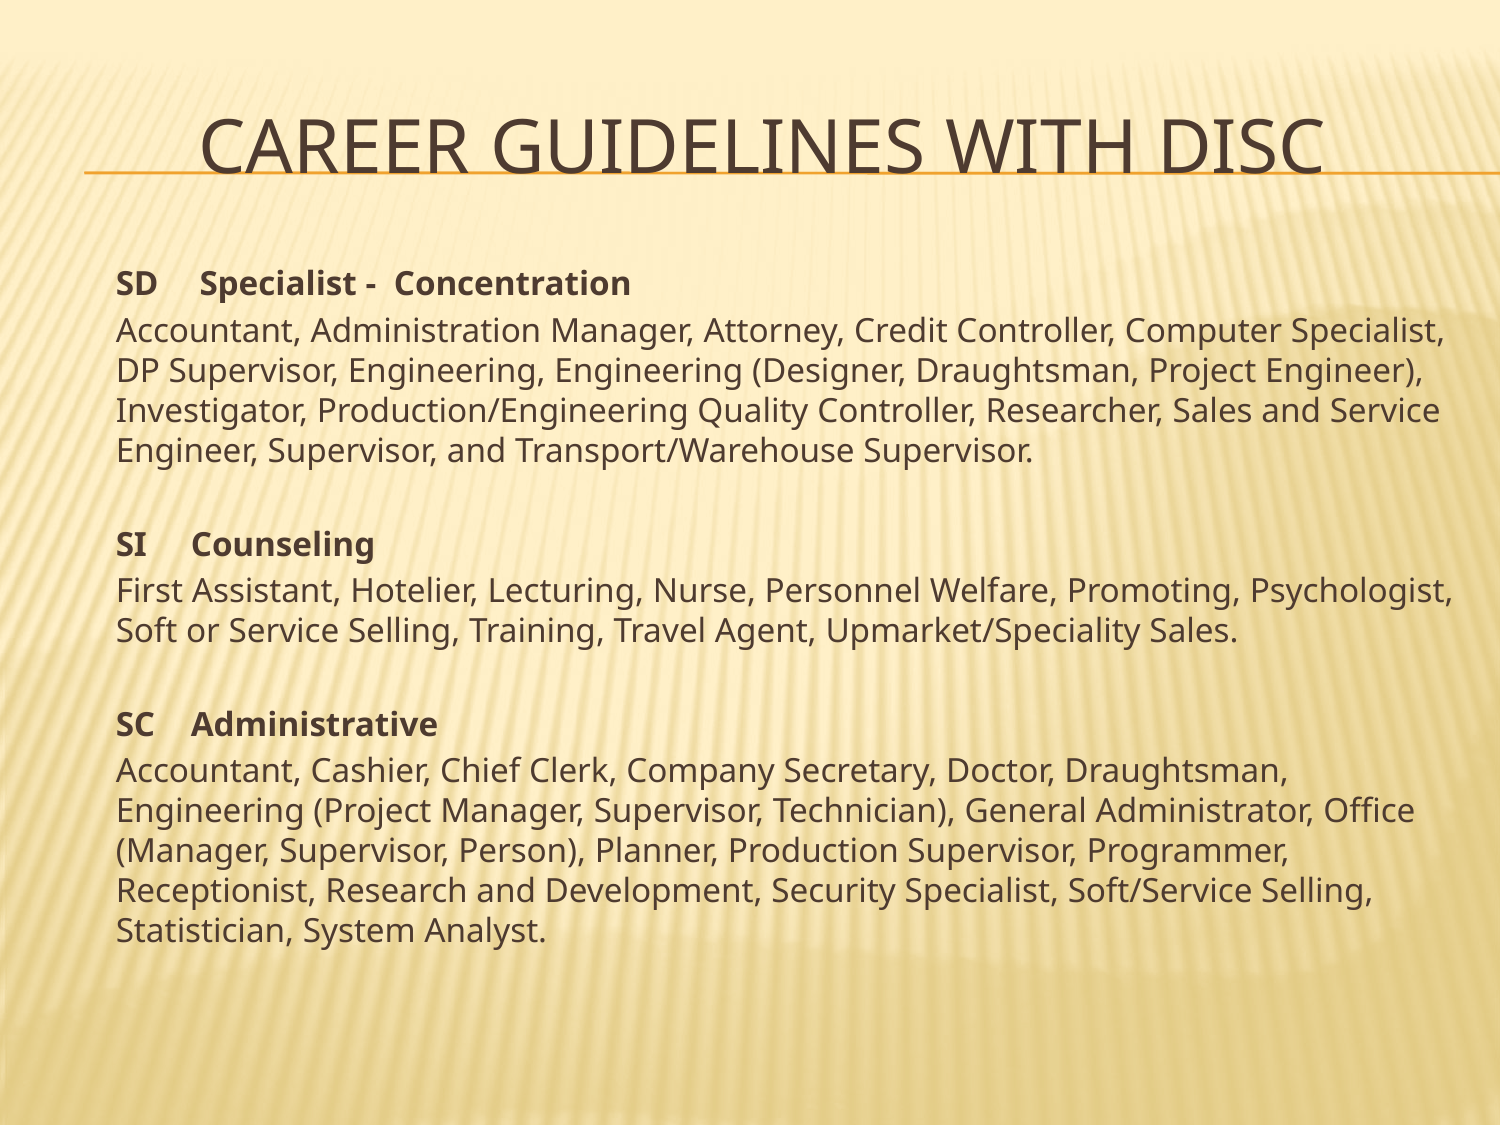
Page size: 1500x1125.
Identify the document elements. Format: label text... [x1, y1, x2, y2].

title Career guidelines with disc [50, 75, 1475, 213]
list SD Specialist - Concentration Accountant, Administration Manager, Attorney, Credit Controller, Computer Specialist, DP Supervisor, Engineering, Engineering (Designer, Draughtsman, Project Engineer), Investigator, Production/Engineering Quality Controller, Researcher, Sales and Service Engineer, Supervisor, and Transport/Warehouse Supervisor. SI Counseling First Assistant, Hotelier, Lecturing, Nurse, Personnel Welfare, Promoting, Psychologist, Soft or Service Selling, Training, Travel Agent, Upmarket/Speciality Sales. SC Administrative Accountant, Cashier, Chief Clerk, Company Secretary, Doctor, Draughtsman, Engineering (Project Manager, Supervisor, Technician), General Administrator, Office (Manager, Supervisor, Person), Planner, Production Supervisor, Programmer, Receptionist, Research and Development, Security Specialist, Soft/Service Selling, Statistician, System Analyst. [50, 254, 1475, 998]
